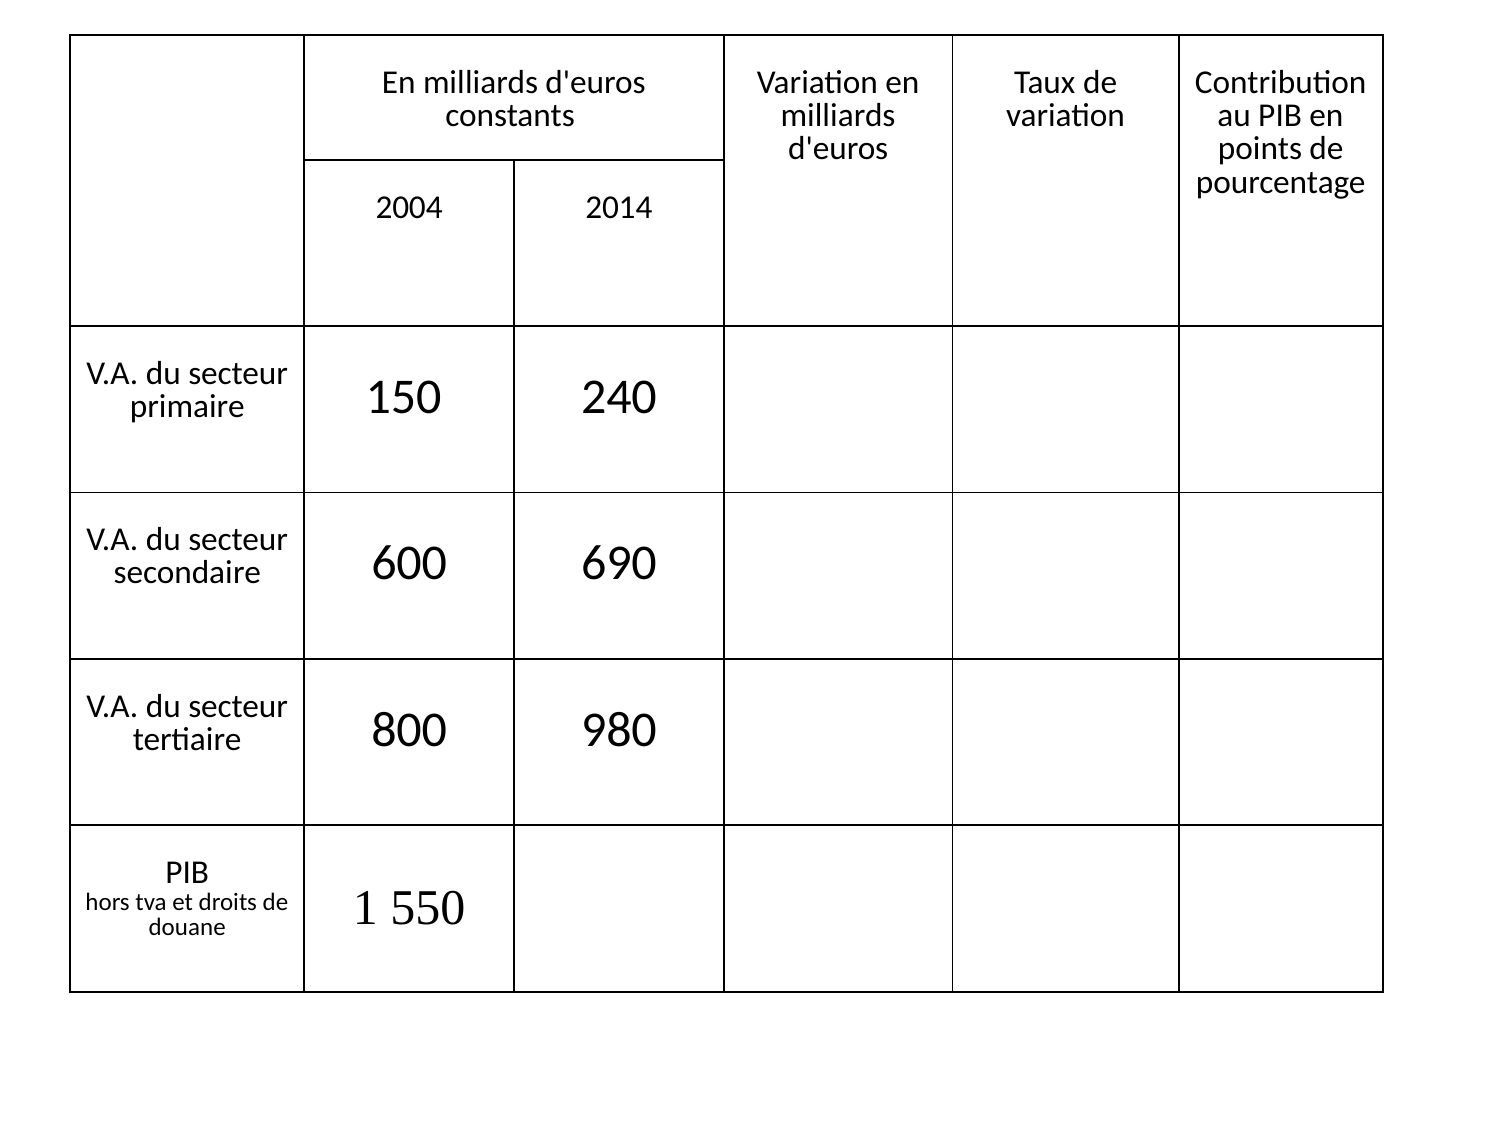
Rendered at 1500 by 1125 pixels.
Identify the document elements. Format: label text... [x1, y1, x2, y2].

table_cell 150 [305, 327, 513, 492]
table_header Contribution au PIB en points de pourcentage [1180, 36, 1382, 325]
table_cell [1180, 660, 1382, 824]
table_cell V.A. du secteur primaire [71, 327, 303, 492]
table_header Taux de variation [953, 36, 1178, 325]
table_cell [725, 493, 952, 658]
table_cell V.A. du secteur tertiaire [71, 660, 303, 824]
table_cell [1180, 826, 1382, 991]
table_cell [1180, 493, 1382, 658]
table_cell [515, 826, 723, 991]
table_cell [725, 327, 952, 492]
table_cell 240 [515, 327, 723, 492]
table_cell 2014 [515, 161, 723, 325]
table_header [71, 36, 303, 325]
table_header Variation en milliards d'euros [725, 36, 952, 325]
table_header En milliards d'euros constants [305, 36, 723, 159]
table_cell 2004 [305, 161, 513, 325]
table_cell [1180, 327, 1382, 492]
table_cell PIB hors tva et droits de douane [71, 826, 303, 991]
table_cell [953, 826, 1178, 991]
table_cell 600 [305, 493, 513, 658]
table_cell [725, 660, 952, 824]
table_cell [953, 660, 1178, 824]
table_cell [953, 493, 1178, 658]
table_cell V.A. du secteur secondaire [71, 493, 303, 658]
table_cell 690 [515, 493, 723, 658]
table_cell [725, 826, 952, 991]
table_cell [953, 327, 1178, 492]
table_cell 980 [515, 660, 723, 824]
table_cell 1 550 [305, 826, 513, 991]
table_cell 800 [305, 660, 513, 824]
